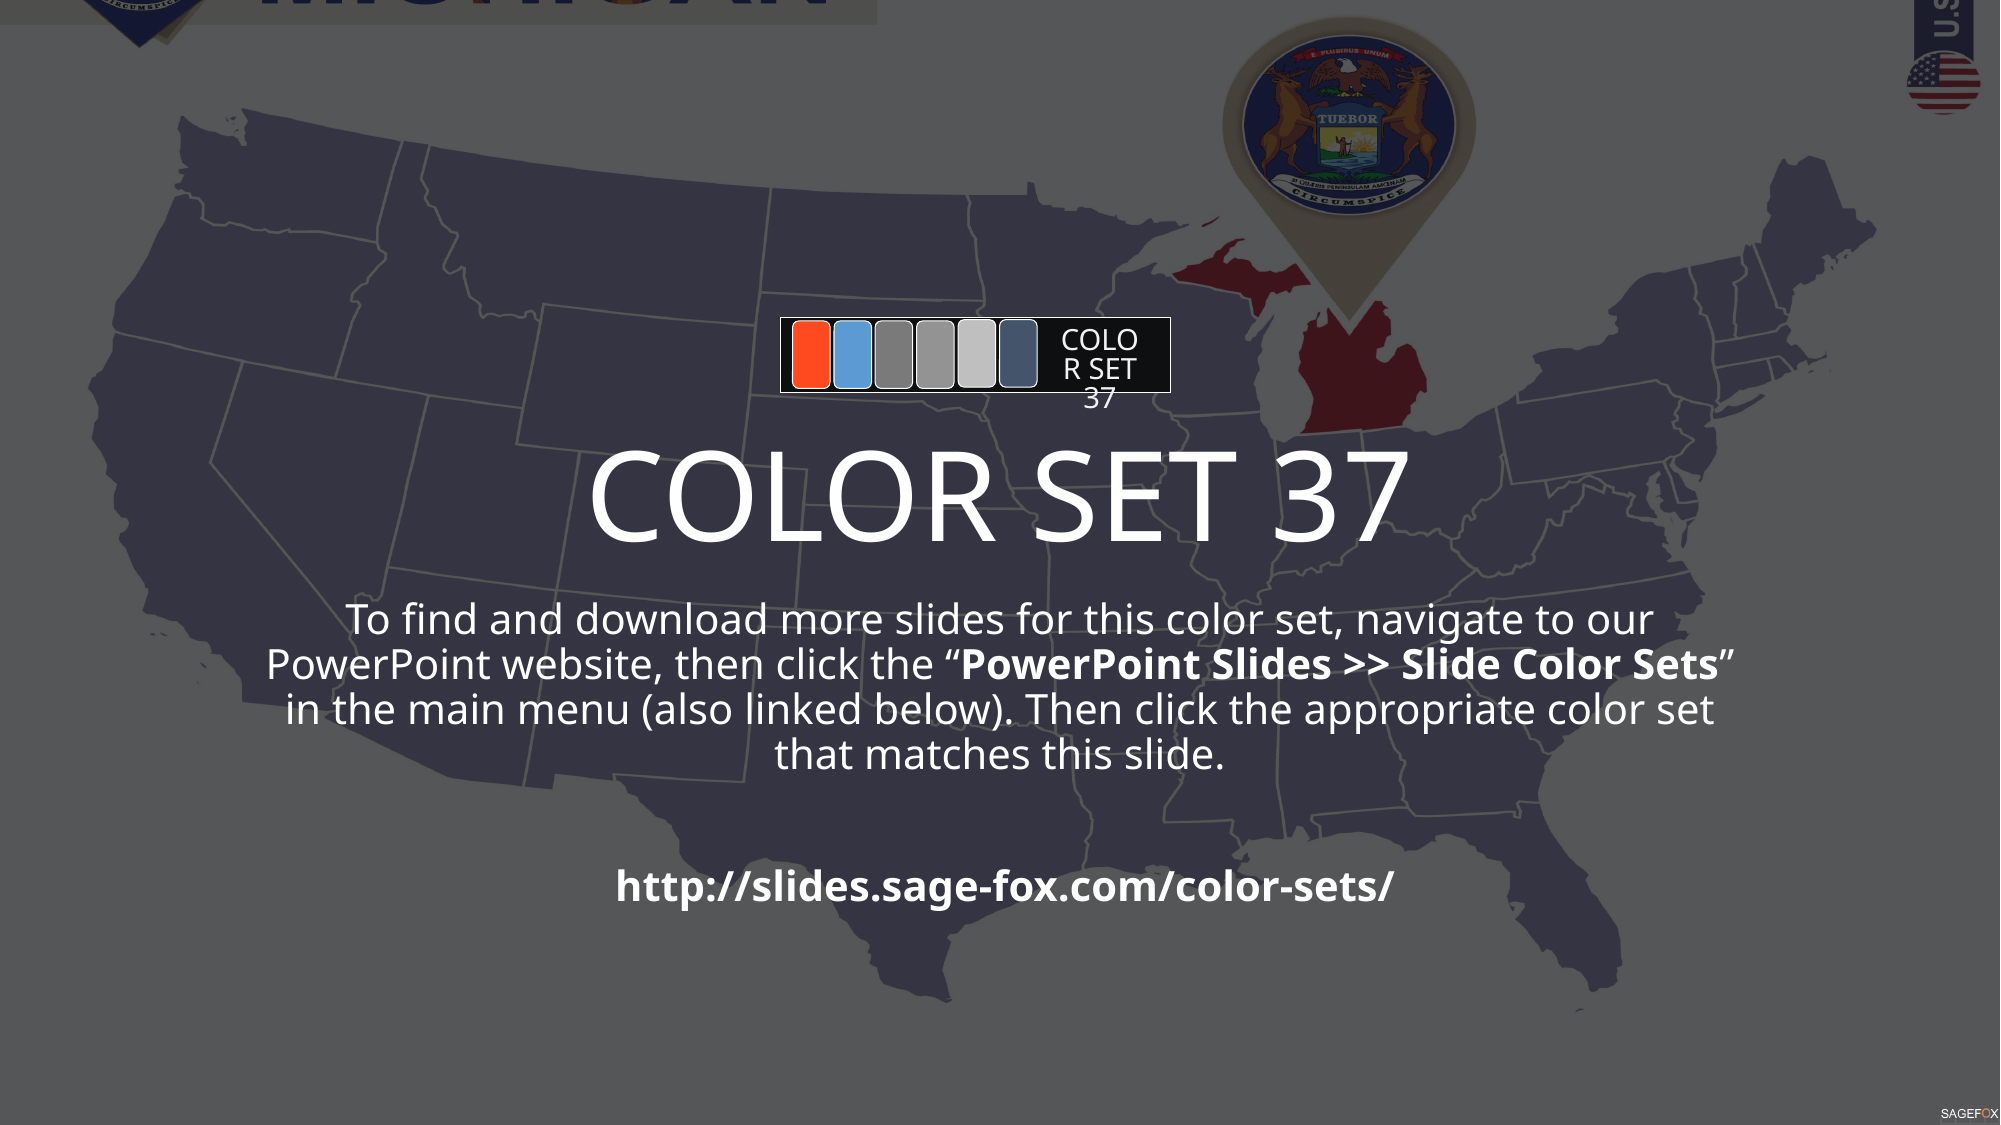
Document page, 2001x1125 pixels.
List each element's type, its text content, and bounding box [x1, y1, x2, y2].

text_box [780, 317, 1171, 395]
subtitle To find and download more slides for this color set, navigate to our PowerPoint website, then click the “PowerPoint Slides >> Slide Color Sets” in the main menu (also linked below). Then click the appropriate color set that matches this slide. http://slides.sage-fox.com/color-sets/ [249, 590, 1750, 863]
picture [1940, 0, 2001, 1125]
title COLOR SET 37 [249, 184, 1750, 576]
